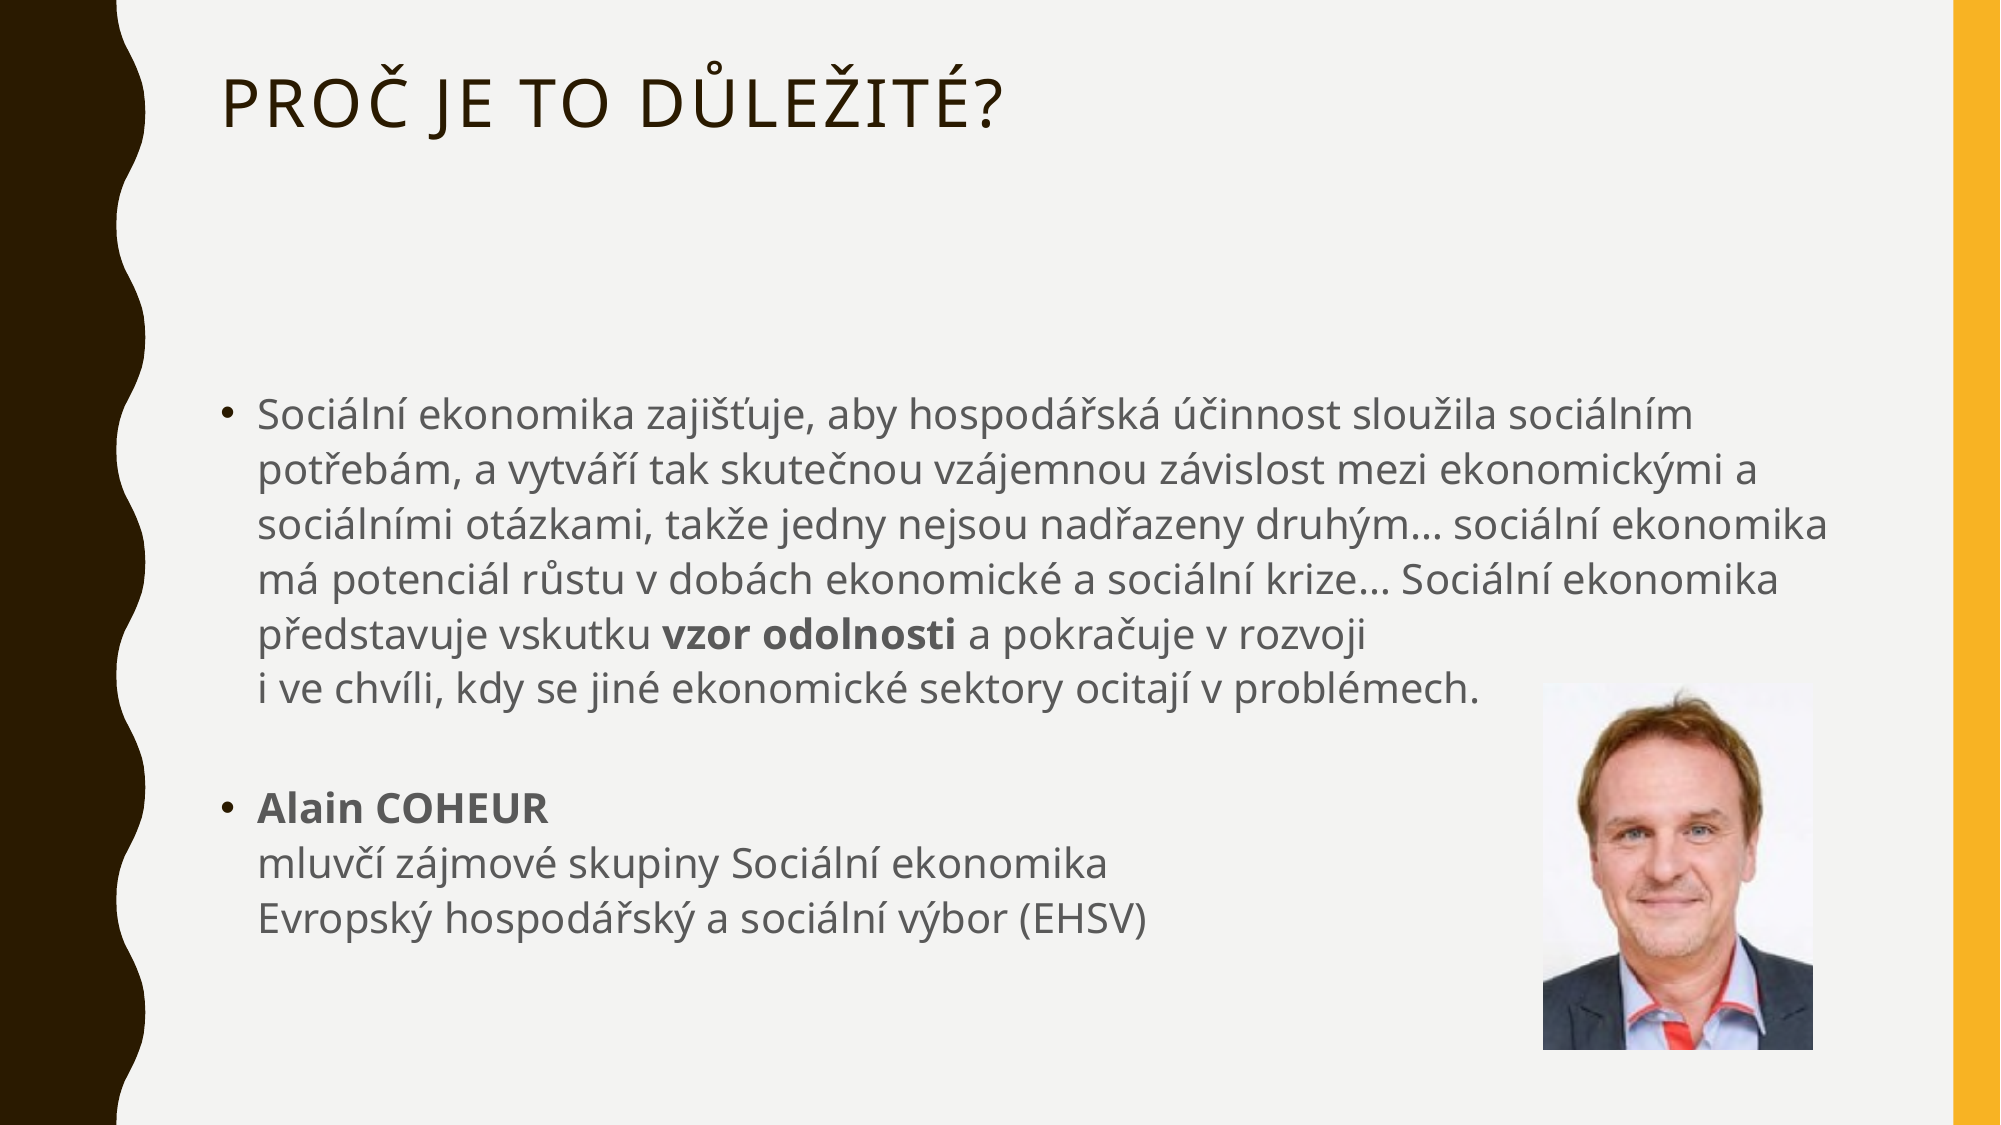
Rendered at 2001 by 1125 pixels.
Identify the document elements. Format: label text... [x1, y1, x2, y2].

list Sociální ekonomika zajišťuje, aby hospodářská účinnost sloužila sociálním potřebám, a vytváří tak skutečnou vzájemnou závislost mezi ekonomickými a sociálními otázkami, takže jedny nejsou nadřazeny druhým… sociální ekonomika má potenciál růstu v dobách ekonomické a sociální krize… Sociální ekonomika představuje vskutku vzor odolnosti a pokračuje v rozvoji i ve chvíli, kdy se jiné ekonomické sektory ocitají v problémech. Alain COHEUR mluvčí zájmové skupiny Sociální ekonomika Evropský hospodářský a sociální výbor (EHSV) [205, 375, 1875, 965]
picture [1543, 683, 1813, 1050]
title Proč je to důležité? [205, 62, 1875, 308]
